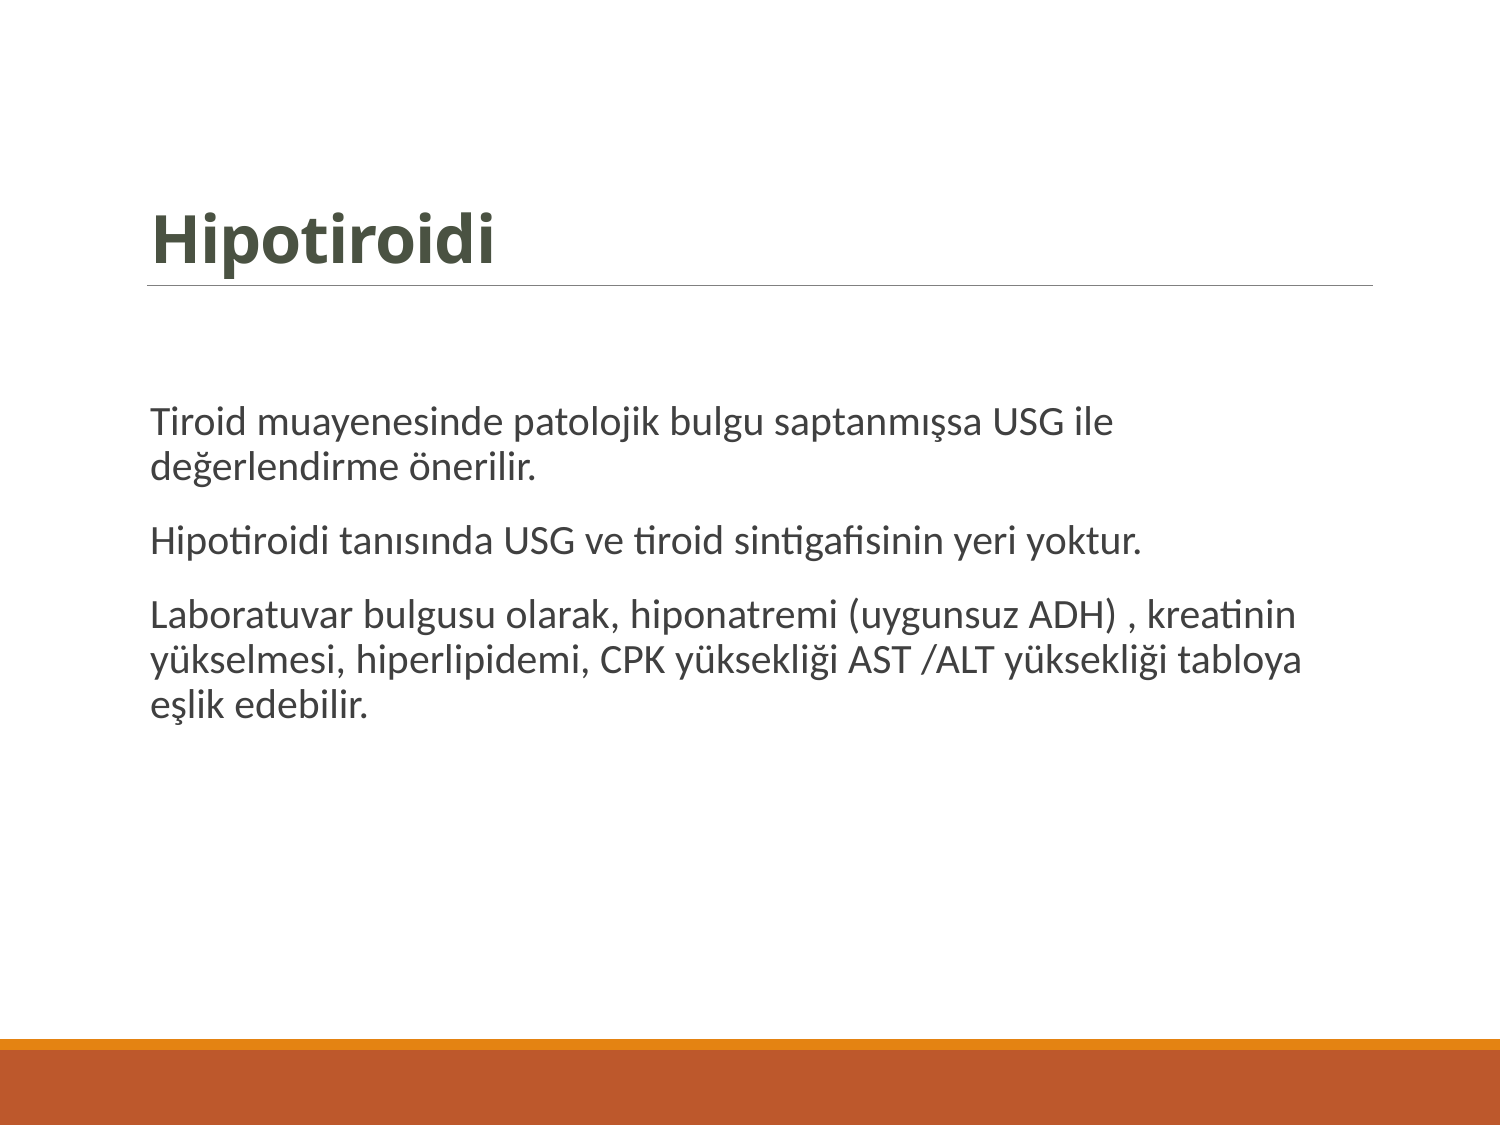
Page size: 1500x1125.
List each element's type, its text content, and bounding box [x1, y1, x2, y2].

list Tiroid muayenesinde patolojik bulgu saptanmışsa USG ile değerlendirme önerilir. Hipotiroidi tanısında USG ve tiroid sintigafisinin yeri yoktur. Laboratuvar bulgusu olarak, hiponatremi (uygunsuz ADH) , kreatinin yükselmesi, hiperlipidemi, CPK yüksekliği AST /ALT yüksekliği tabloya eşlik edebilir. [135, 302, 1373, 963]
title Hipotiroidi [135, 47, 1373, 285]
